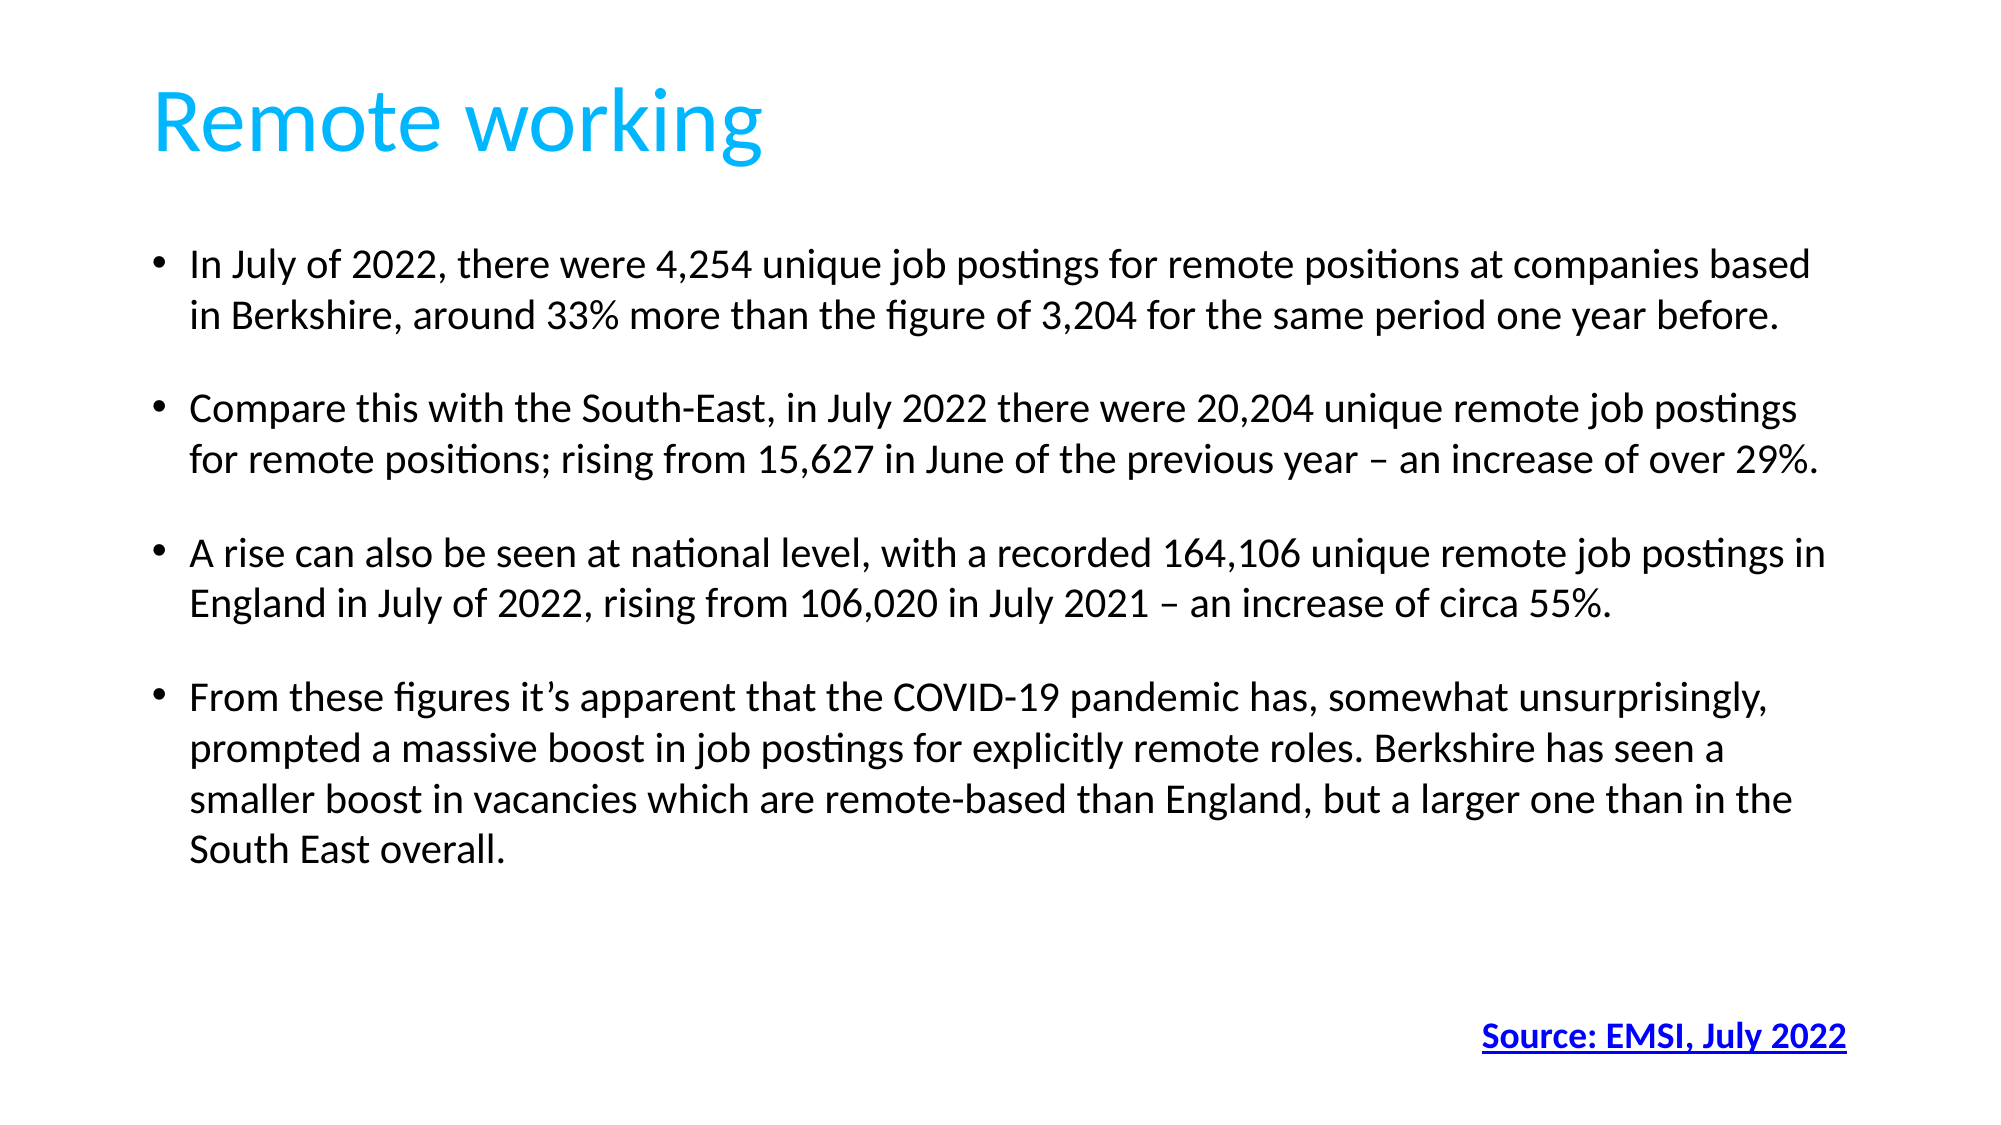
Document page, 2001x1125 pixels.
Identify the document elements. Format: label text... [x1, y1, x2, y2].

list In July of 2022, there were 4,254 unique job postings for remote positions at companies based in Berkshire, around 33% more than the figure of 3,204 for the same period one year before. Compare this with the South-East, in July 2022 there were 20,204 unique remote job postings for remote positions; rising from 15,627 in June of the previous year – an increase of over 29%. A rise can also be seen at national level, with a recorded 164,106 unique remote job postings in England in July of 2022, rising from 106,020 in July 2021 – an increase of circa 55%. From these figures it’s apparent that the COVID-19 pandemic has, somewhat unsurprisingly, prompted a massive boost in job postings for explicitly remote roles. Berkshire has seen a smaller boost in vacancies which are remote-based than England, but a larger one than in the South East overall. [136, 228, 1862, 961]
title Remote working [137, 59, 1863, 185]
text_box Source: EMSI, July 2022 [1440, 1003, 1862, 1064]
